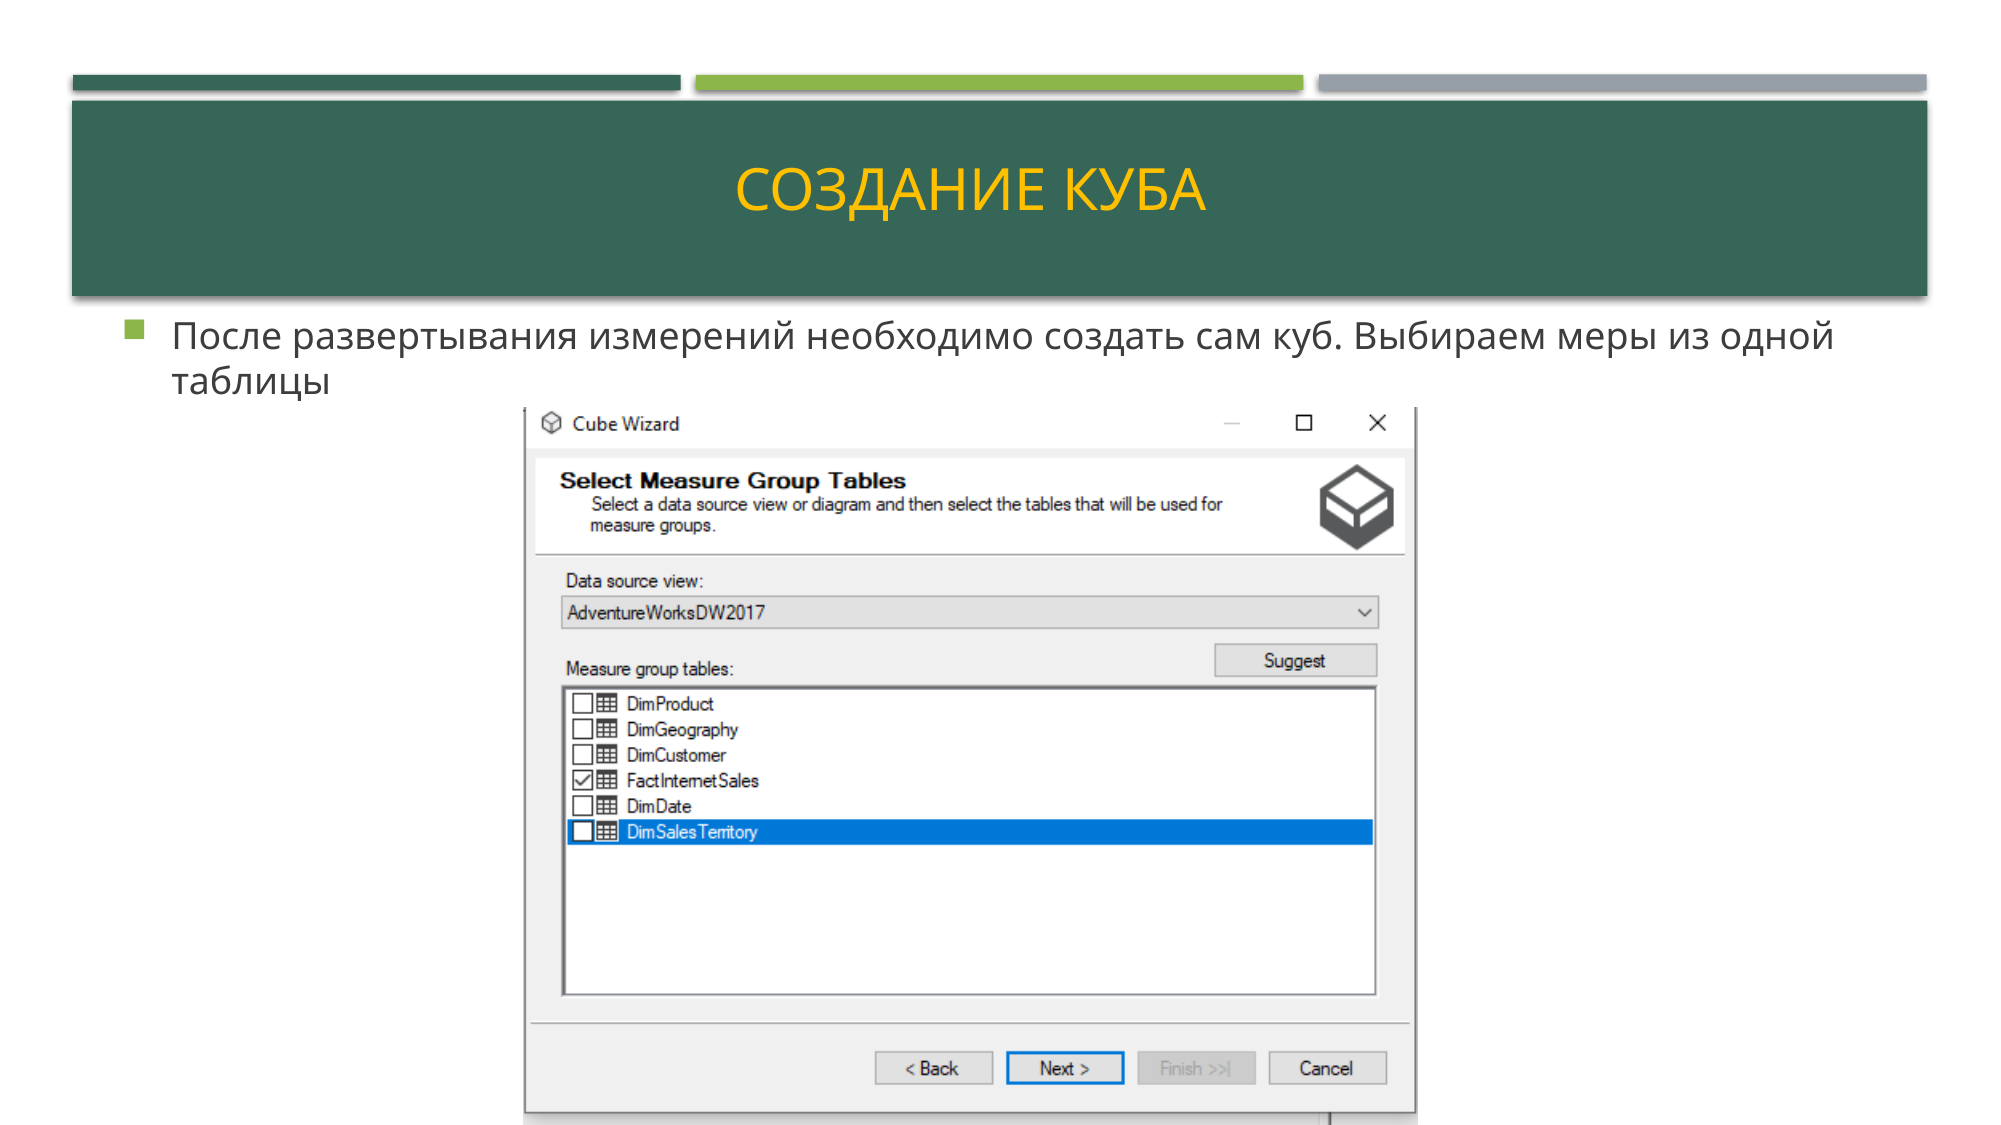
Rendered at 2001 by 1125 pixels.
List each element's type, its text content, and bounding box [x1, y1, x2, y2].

picture [523, 406, 1419, 1125]
title Создание куба [158, 109, 1784, 230]
list После развертывания измерений необходимо создать сам куб. Выбираем меры из одной таблицы [106, 298, 1904, 481]
